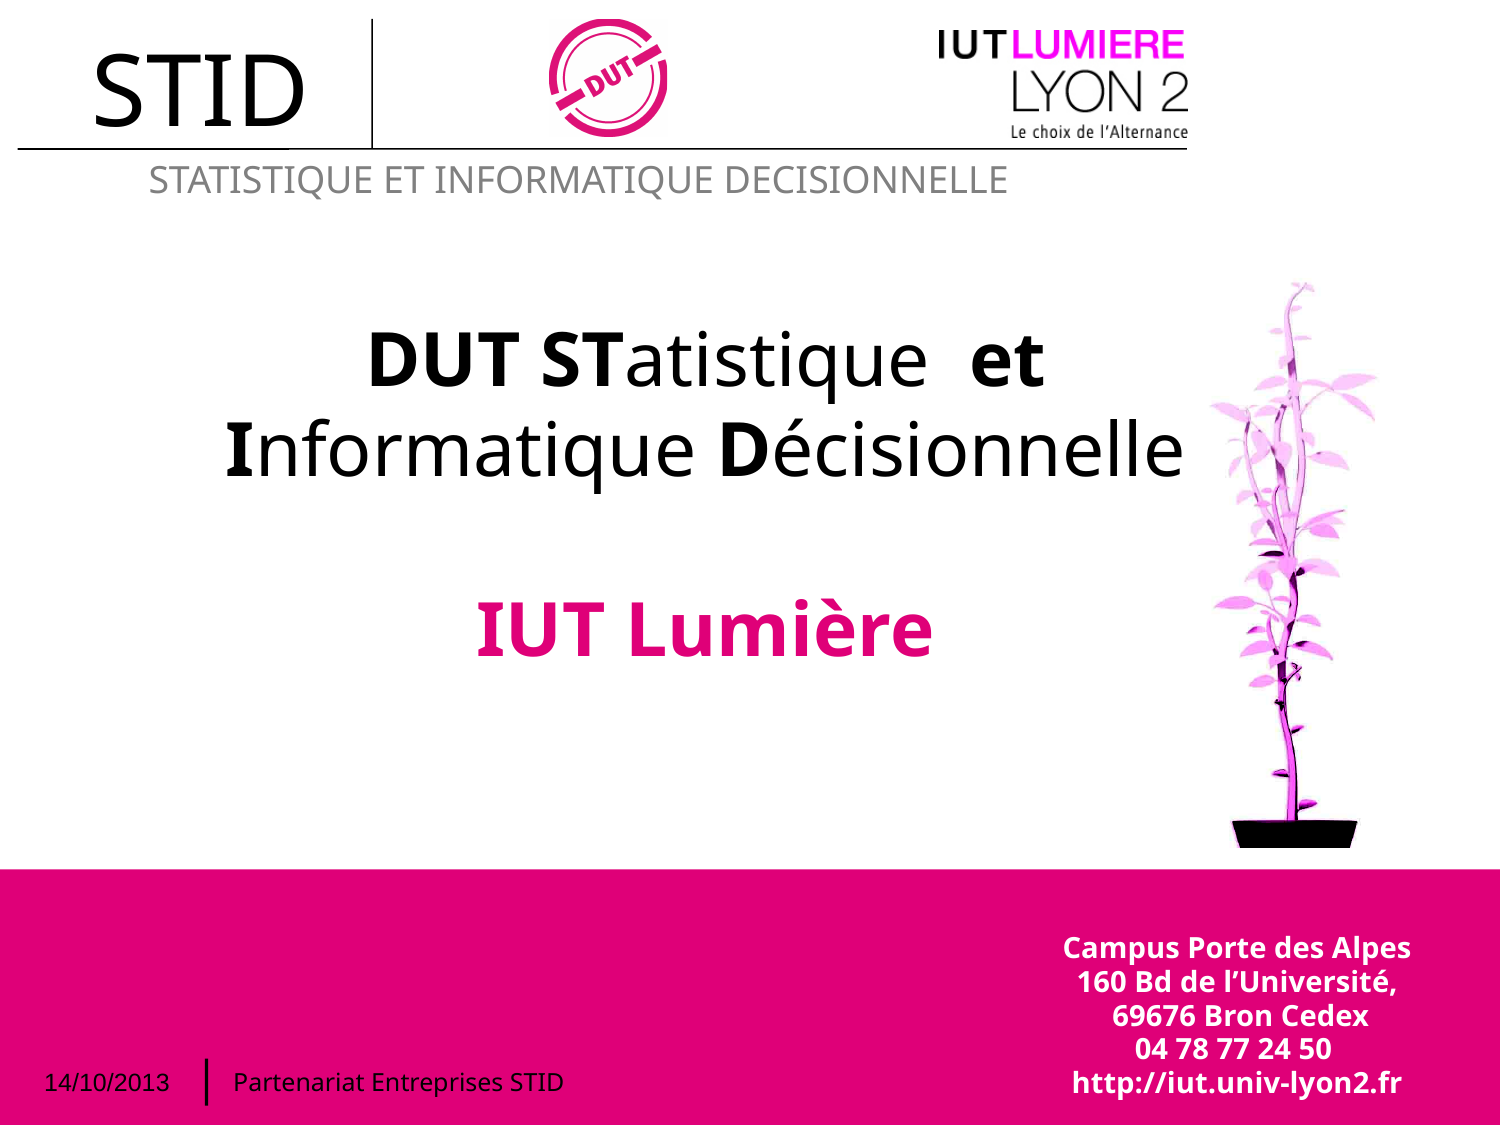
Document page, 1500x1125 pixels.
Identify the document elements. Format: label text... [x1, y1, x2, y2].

picture [938, 30, 1188, 139]
subtitle Campus Porte des Alpes 160 Bd de l’Université, 69676 Bron Cedex 04 78 77 24 50 http://iut.univ-lyon2.fr [974, 928, 1500, 1125]
picture [548, 18, 668, 137]
text_box Partenariat Entreprises STID [218, 1058, 750, 1104]
text_box STID [76, 19, 502, 148]
picture [1174, 178, 1426, 849]
title DUT STatistique et Informatique Décisionnelle IUT Lumière [159, 432, 1169, 551]
text_box [0, 869, 1500, 1125]
text_box 14/10/2013 [29, 1058, 195, 1104]
text_box STATISTIQUE ET INFORMATIQUE DECISIONNELLE [17, 148, 1140, 209]
